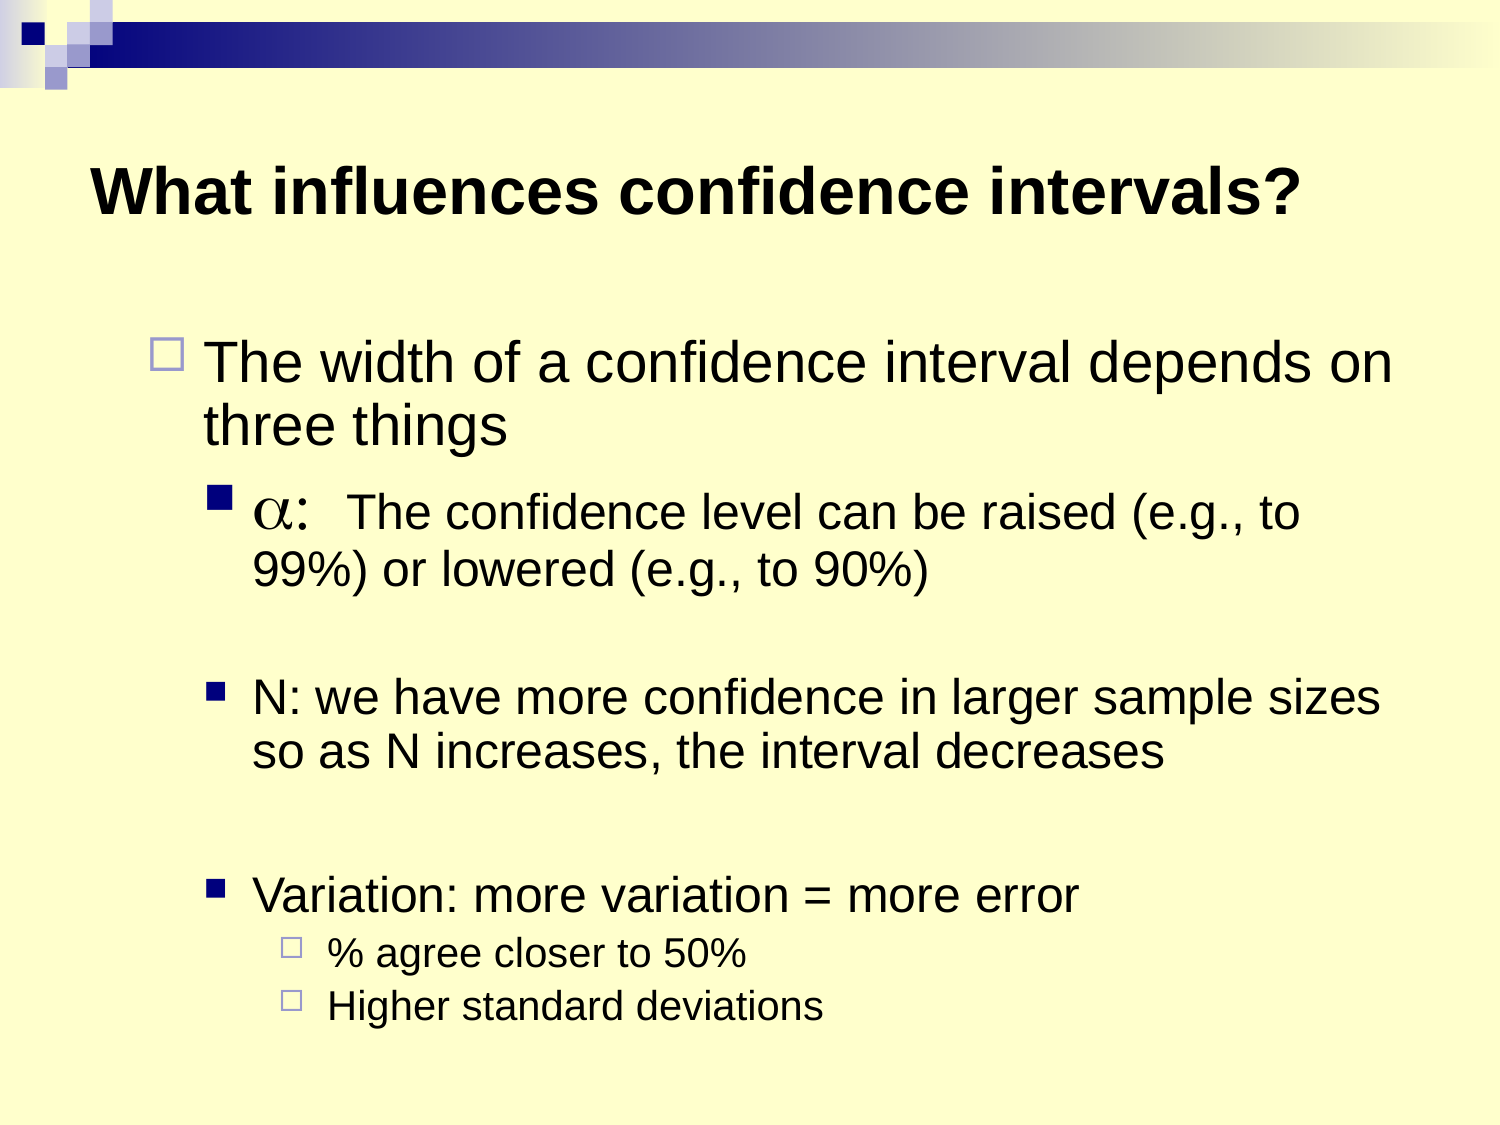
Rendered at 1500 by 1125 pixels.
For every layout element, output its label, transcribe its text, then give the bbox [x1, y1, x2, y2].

list The width of a confidence interval depends on three things : The confidence level can be raised (e.g., to 99%) or lowered (e.g., to 90%) N: we have more confidence in larger sample sizes so as N increases, the interval decreases Variation: more variation = more error % agree closer to 50% Higher standard deviations [74, 324, 1426, 1038]
title What influences confidence intervals? [74, 74, 1426, 301]
